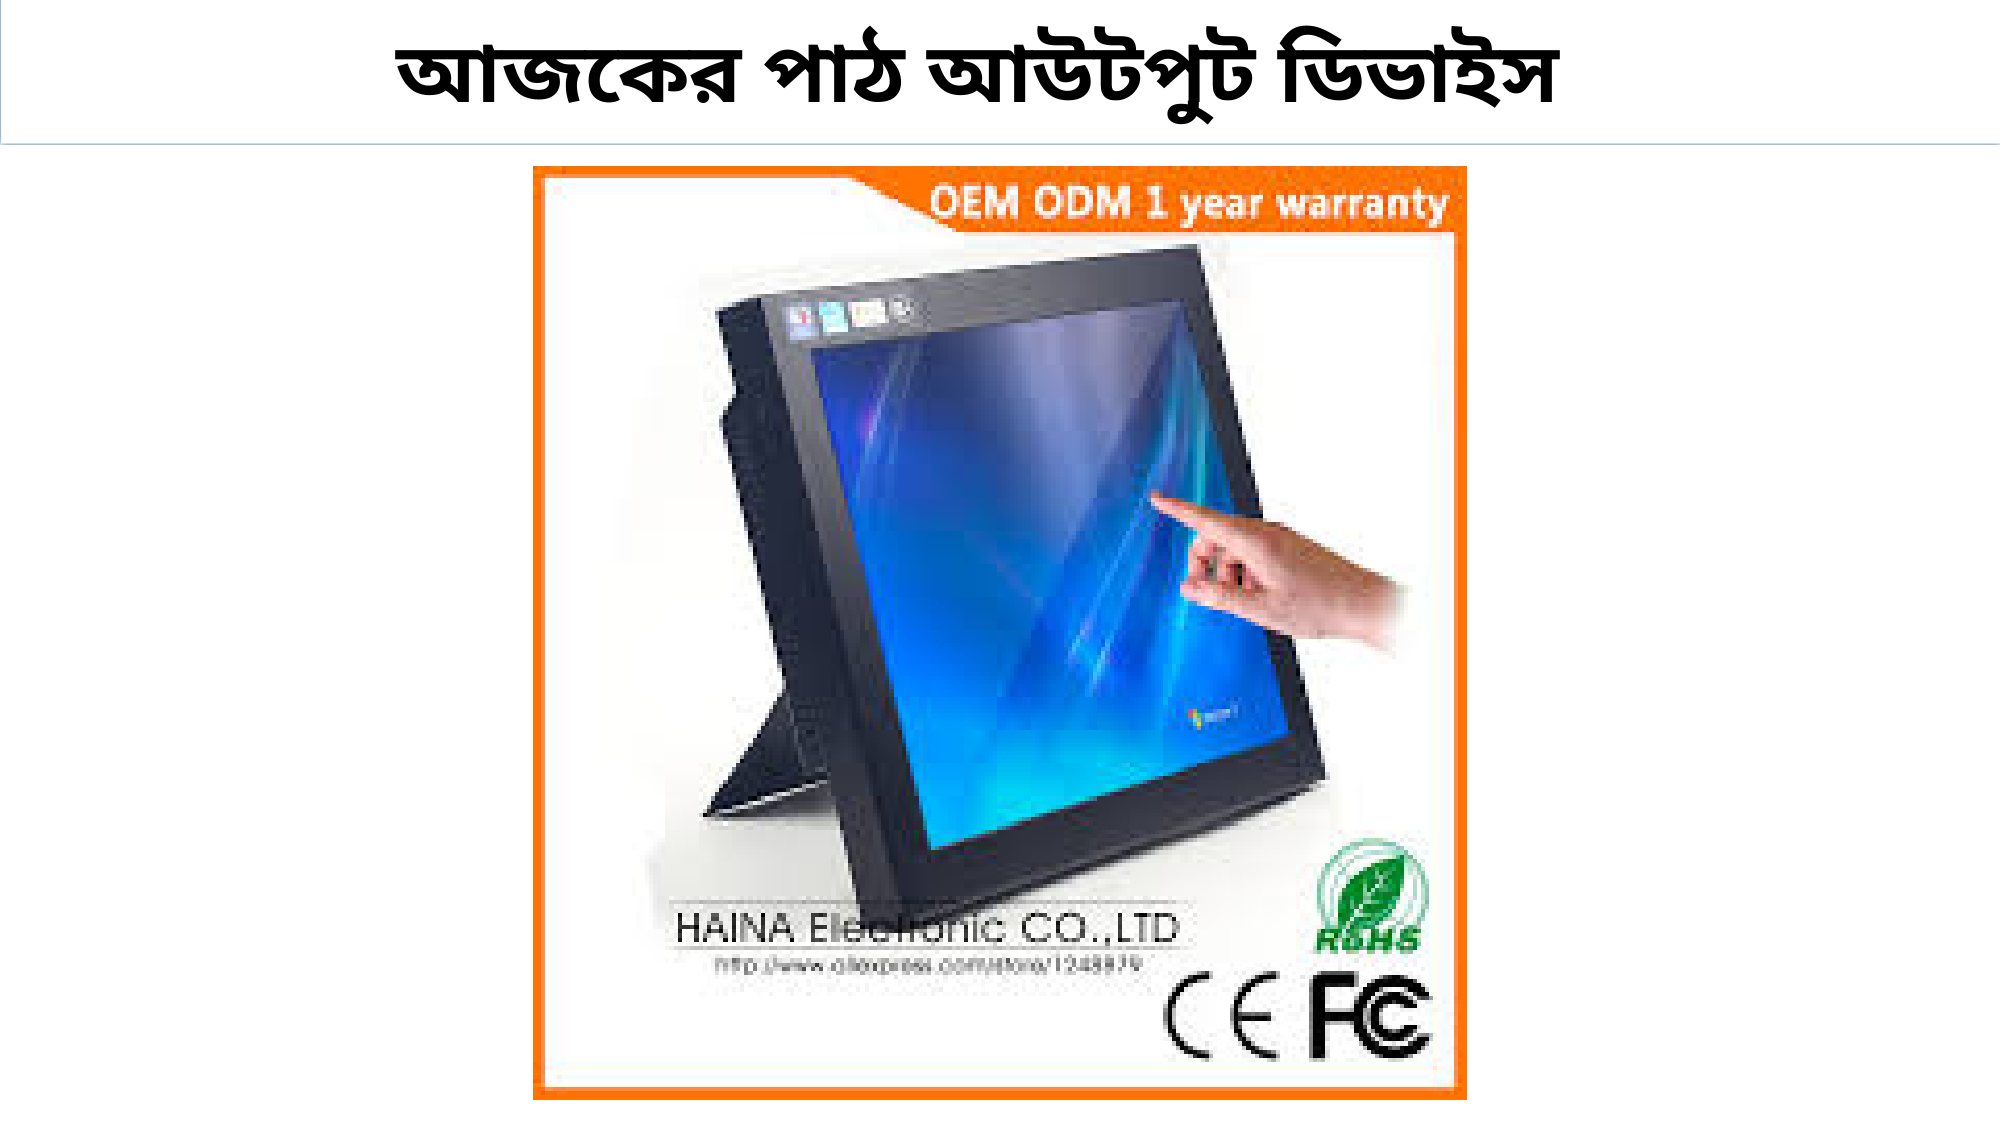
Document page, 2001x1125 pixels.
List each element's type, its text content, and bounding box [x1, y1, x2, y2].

picture [533, 166, 1467, 1100]
text_box আজকের পাঠ আউটপুট ডিভাইস [7, 1, 1994, 137]
